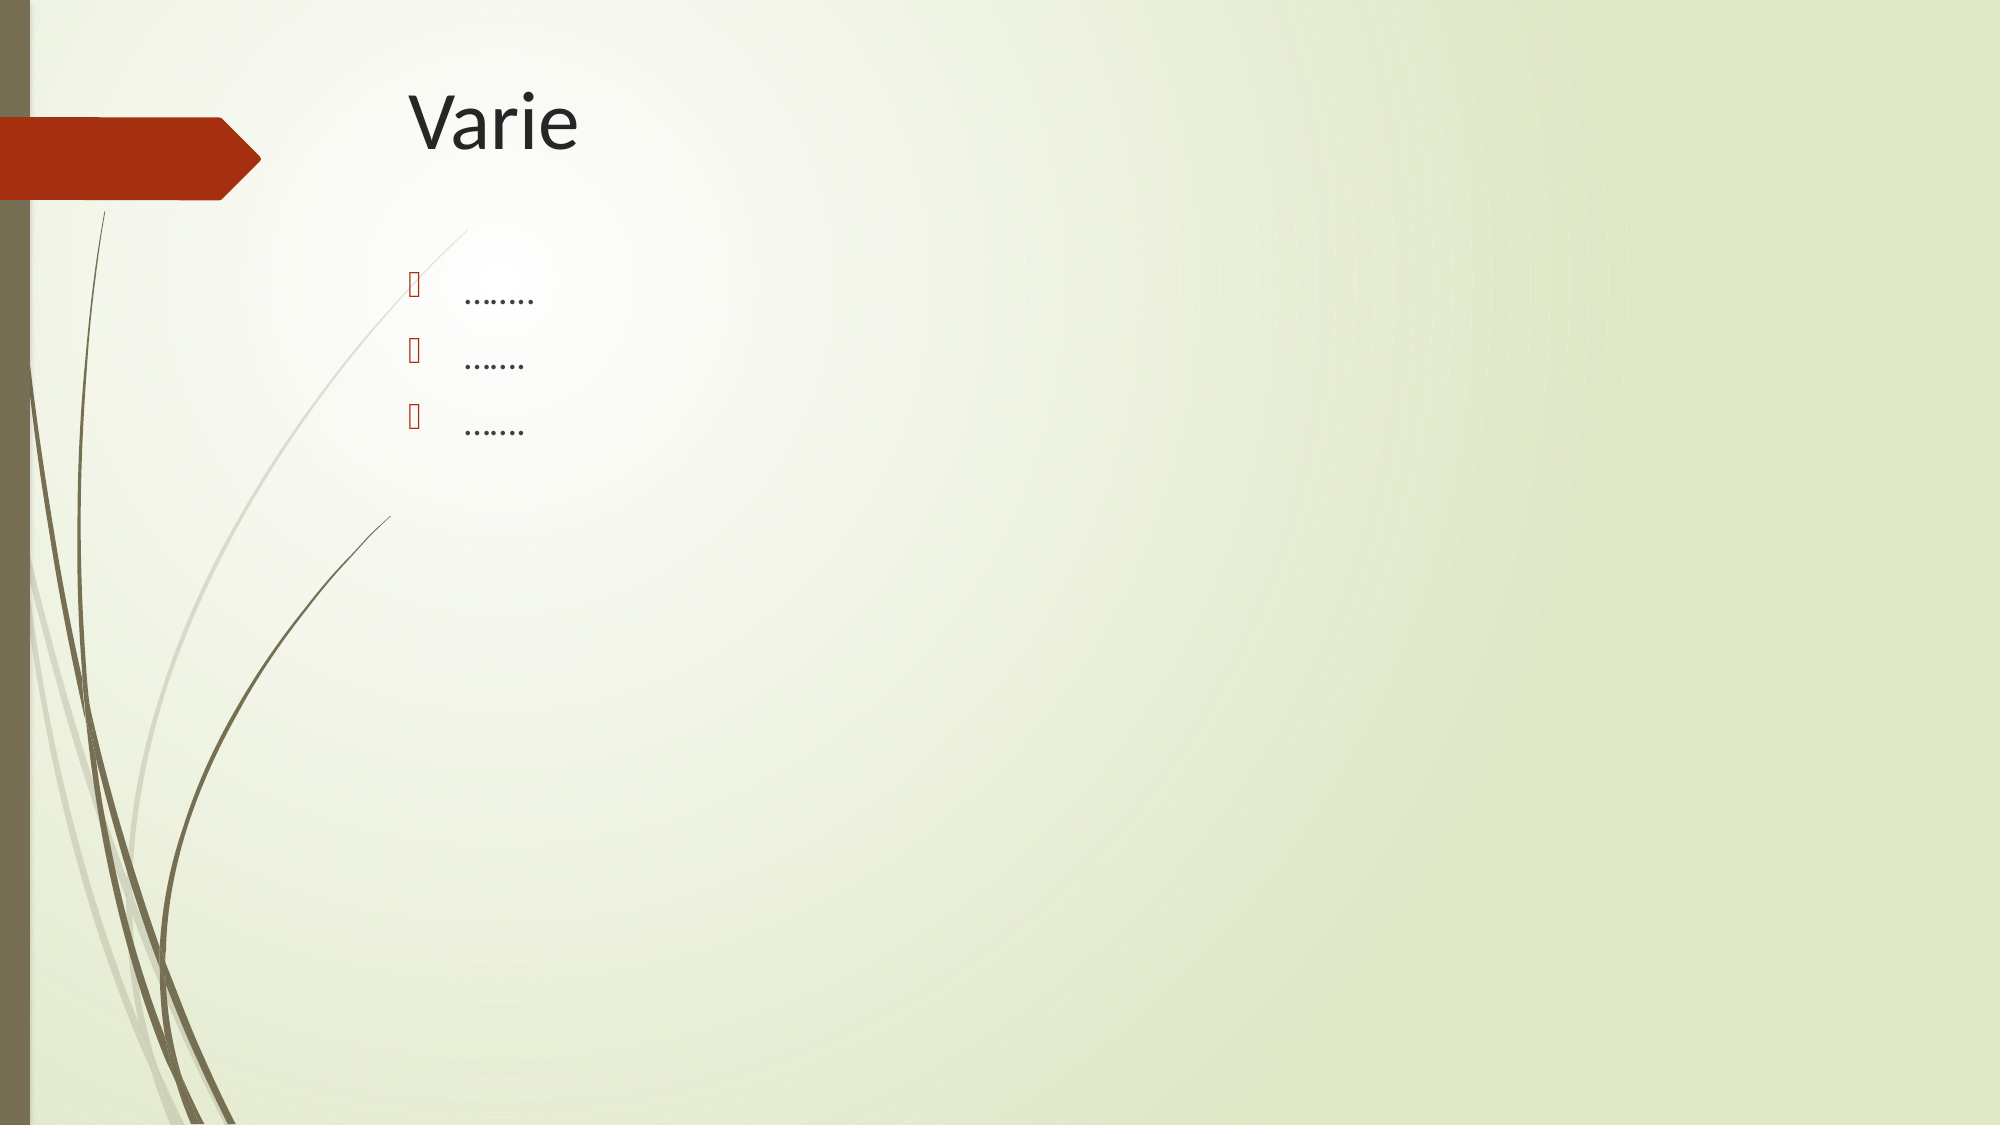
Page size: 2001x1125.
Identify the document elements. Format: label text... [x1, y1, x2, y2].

list …….. ……. ……. [393, 259, 1925, 989]
title Varie [393, 58, 1913, 202]
